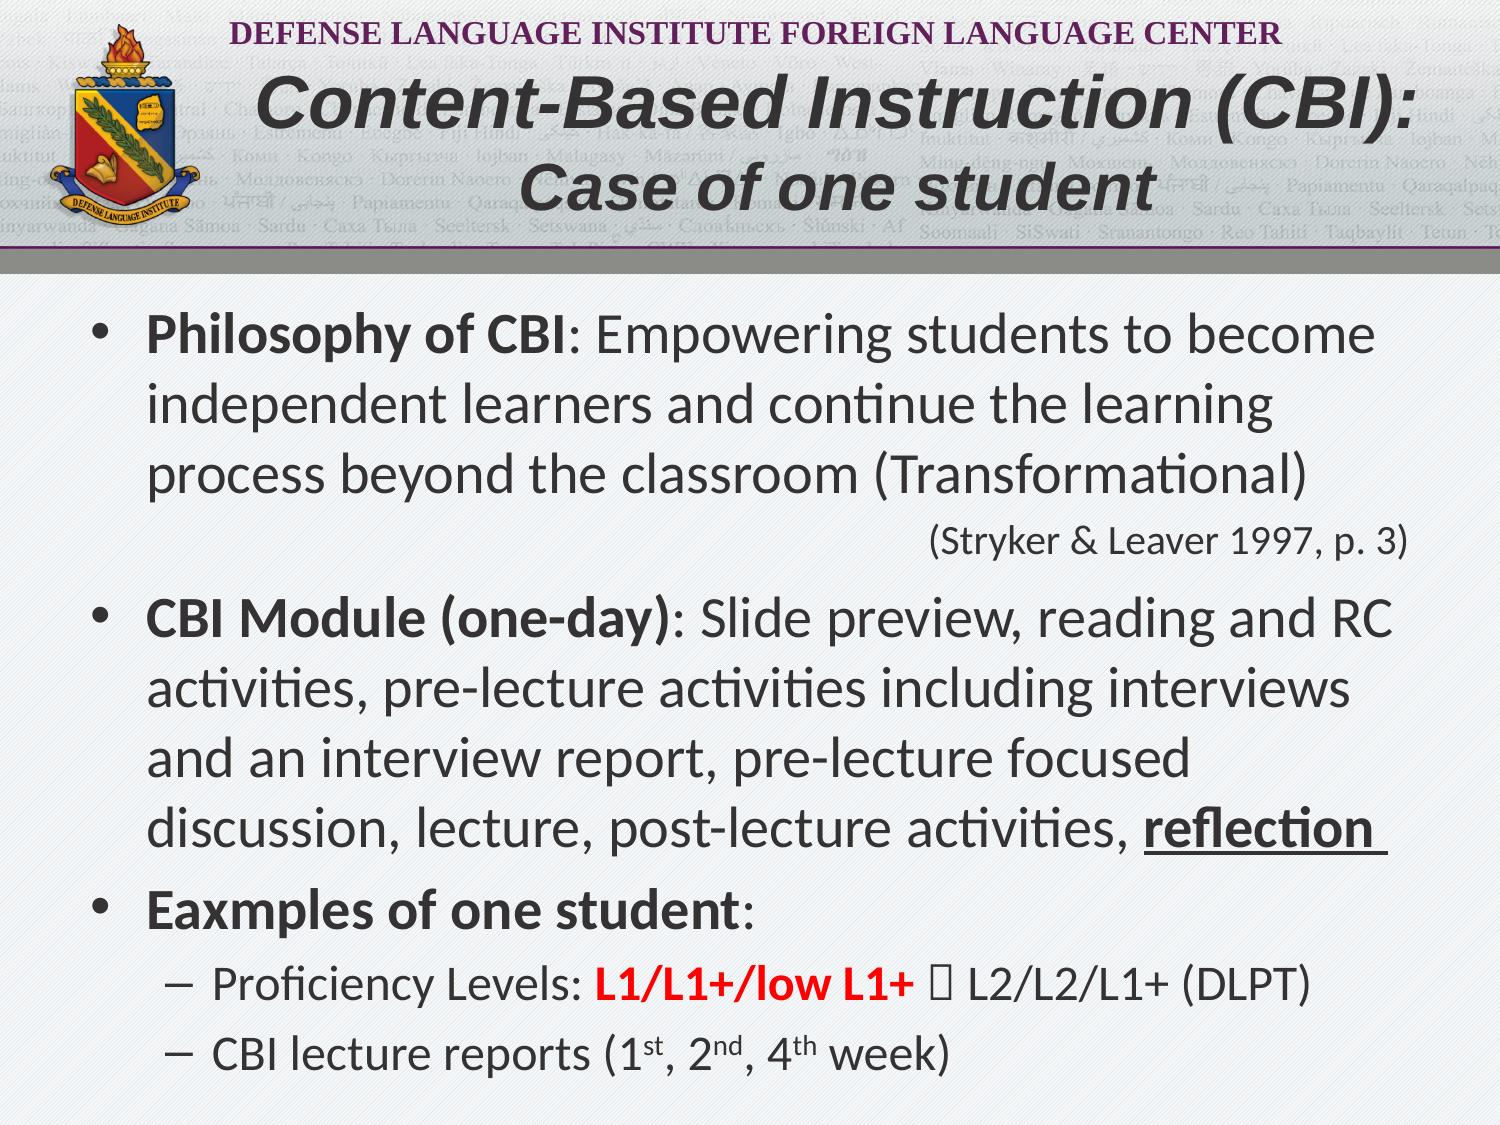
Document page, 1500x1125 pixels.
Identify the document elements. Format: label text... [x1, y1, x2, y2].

list Philosophy of CBI: Empowering students to become independent learners and continue the learning process beyond the classroom (Transformational) (Stryker & Leaver 1997, p. 3) CBI Module (one-day): Slide preview, reading and RC activities, pre-lecture activities including interviews and an interview report, pre-lecture focused discussion, lecture, post-lecture activities, reflection Eaxmples of one student: Proficiency Levels: L1/L1+/low L1+  L2/L2/L1+ (DLPT) CBI lecture reports (1st, 2nd, 4th week) [75, 287, 1425, 1005]
title Content-Based Instruction (CBI): Case of one student [225, 45, 1450, 233]
picture [0, 0, 1500, 274]
